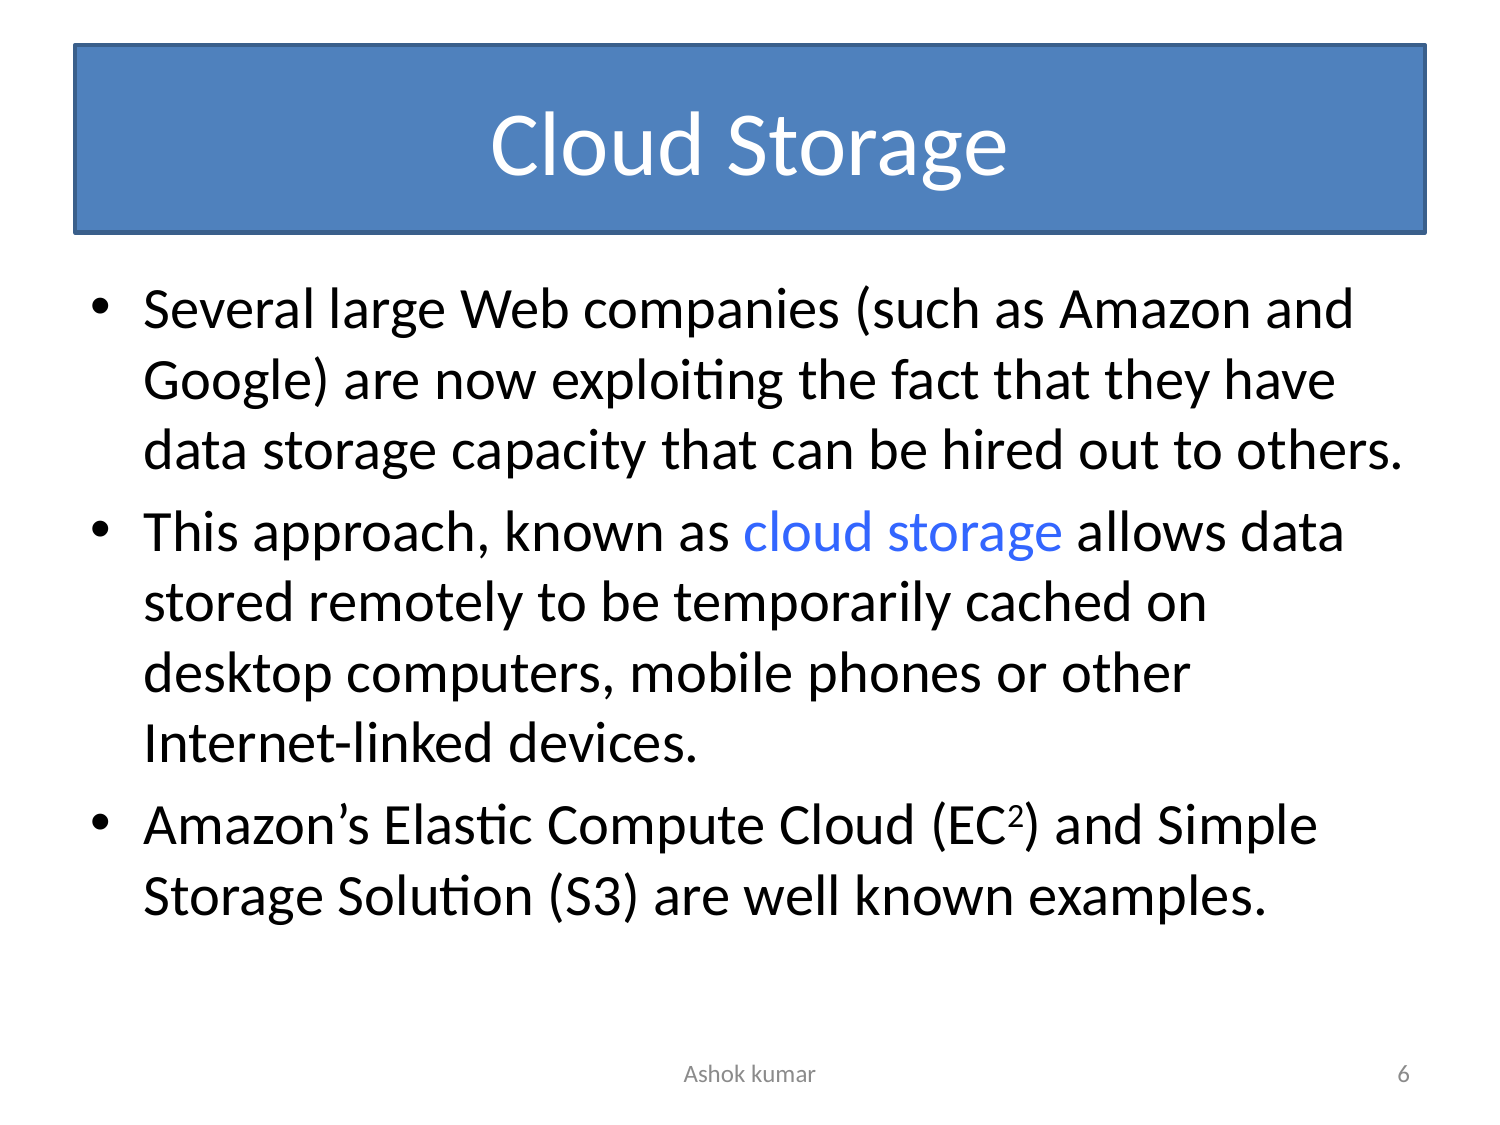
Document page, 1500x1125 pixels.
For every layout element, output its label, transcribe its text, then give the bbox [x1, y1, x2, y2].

slide_number 6 [1074, 1042, 1425, 1103]
title Cloud Storage [73, 43, 1427, 235]
footer Ashok kumar [512, 1042, 988, 1103]
list Several large Web companies (such as Amazon and Google) are now exploiting the fact that they have data storage capacity that can be hired out to others. This approach, known as cloud storage allows data stored remotely to be temporarily cached on desktop computers, mobile phones or other Internet-linked devices. Amazon’s Elastic Compute Cloud (EC2) and Simple Storage Solution (S3) are well known examples. [75, 262, 1425, 1005]
